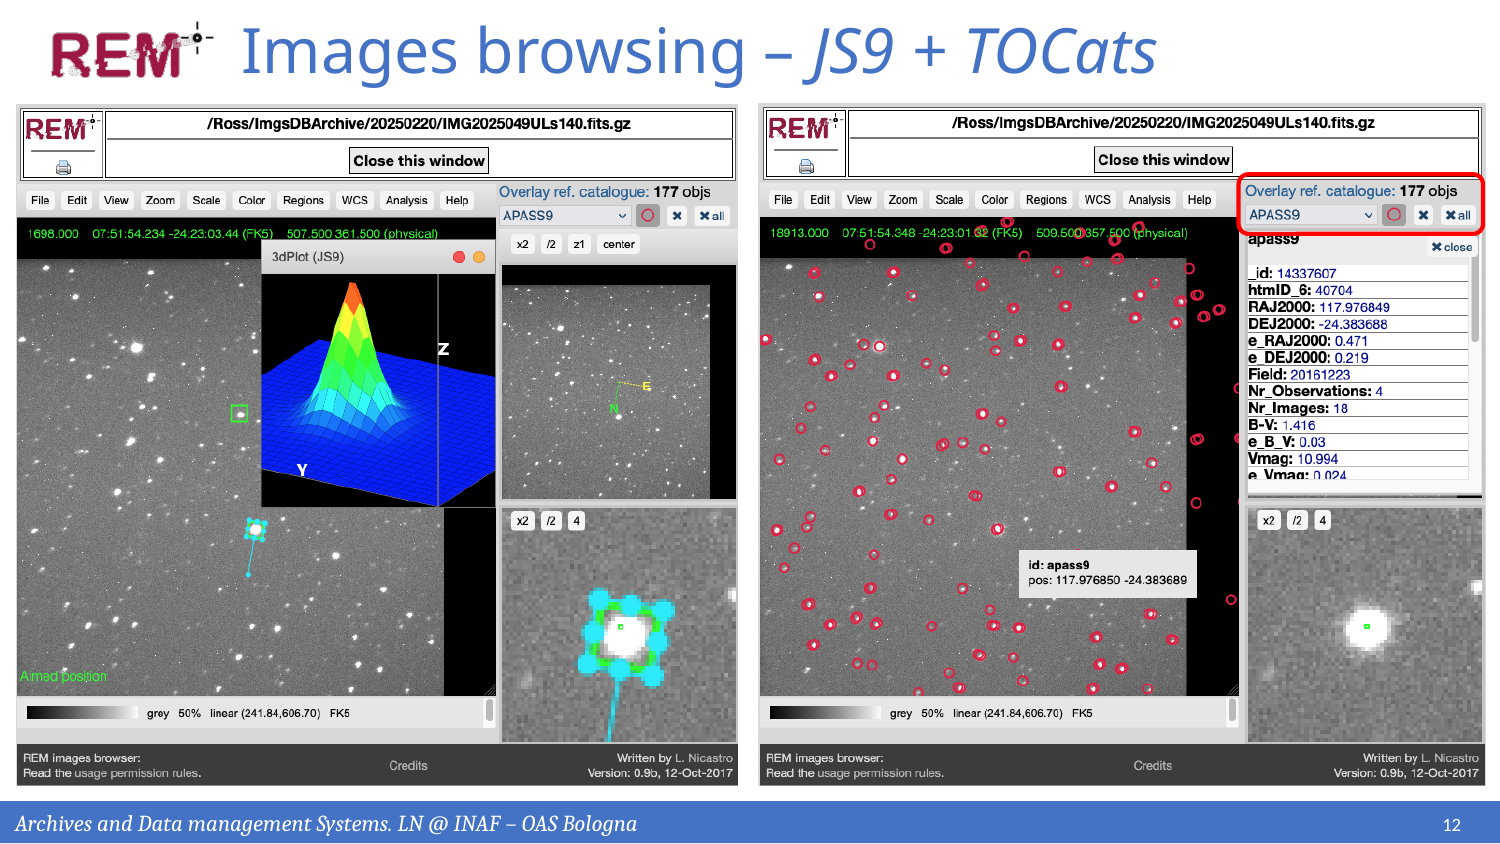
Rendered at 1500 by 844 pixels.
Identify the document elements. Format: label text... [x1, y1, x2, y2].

picture [34, 9, 226, 84]
text_box Archives and Data management Systems. LN @ INAF – OAS Bologna [0, 801, 1500, 844]
slide_number 12 [1417, 809, 1477, 839]
picture [758, 103, 1486, 786]
picture [16, 104, 738, 786]
text_box Images browsing – JS9 + TOCats [226, 9, 1465, 99]
